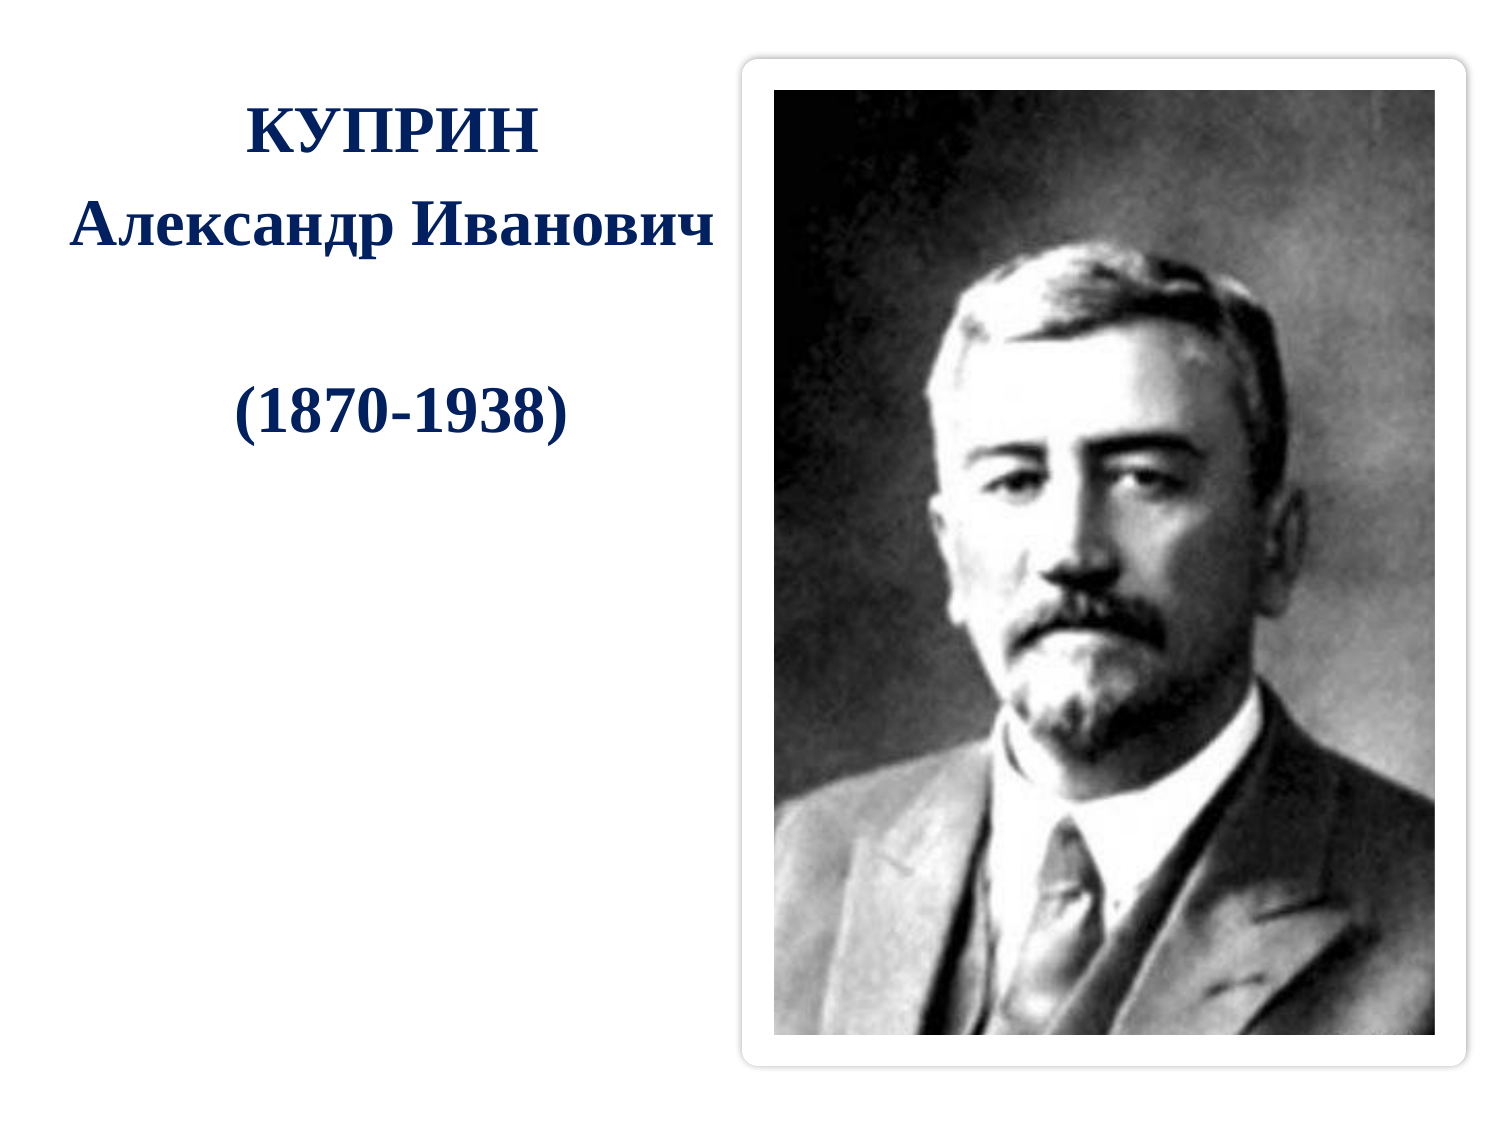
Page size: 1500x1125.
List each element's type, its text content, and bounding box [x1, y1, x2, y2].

list КУПРИН Александр Иванович (1870-1938) [41, 78, 737, 988]
picture [773, 89, 1435, 1036]
